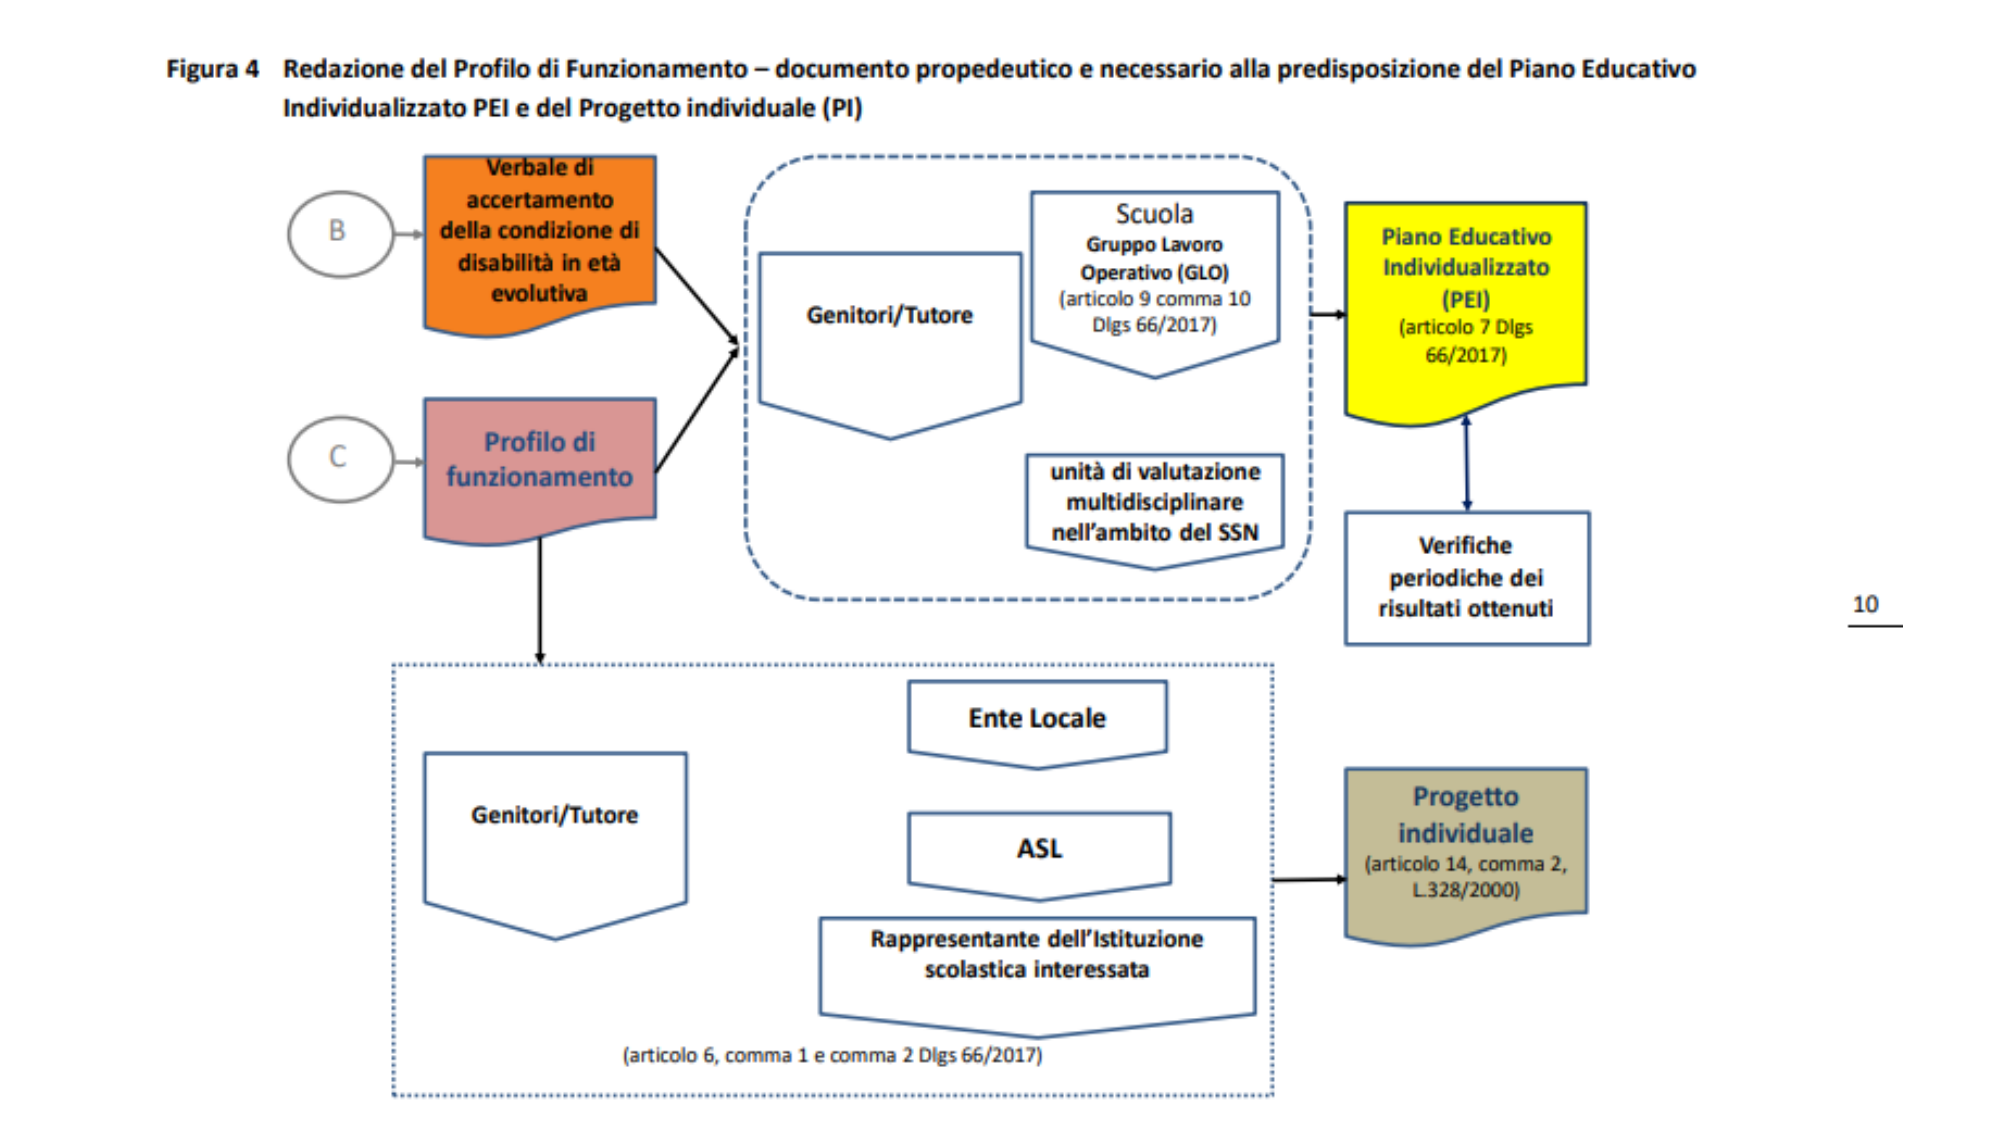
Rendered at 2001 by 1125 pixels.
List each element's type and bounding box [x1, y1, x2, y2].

picture [151, 41, 1903, 1117]
